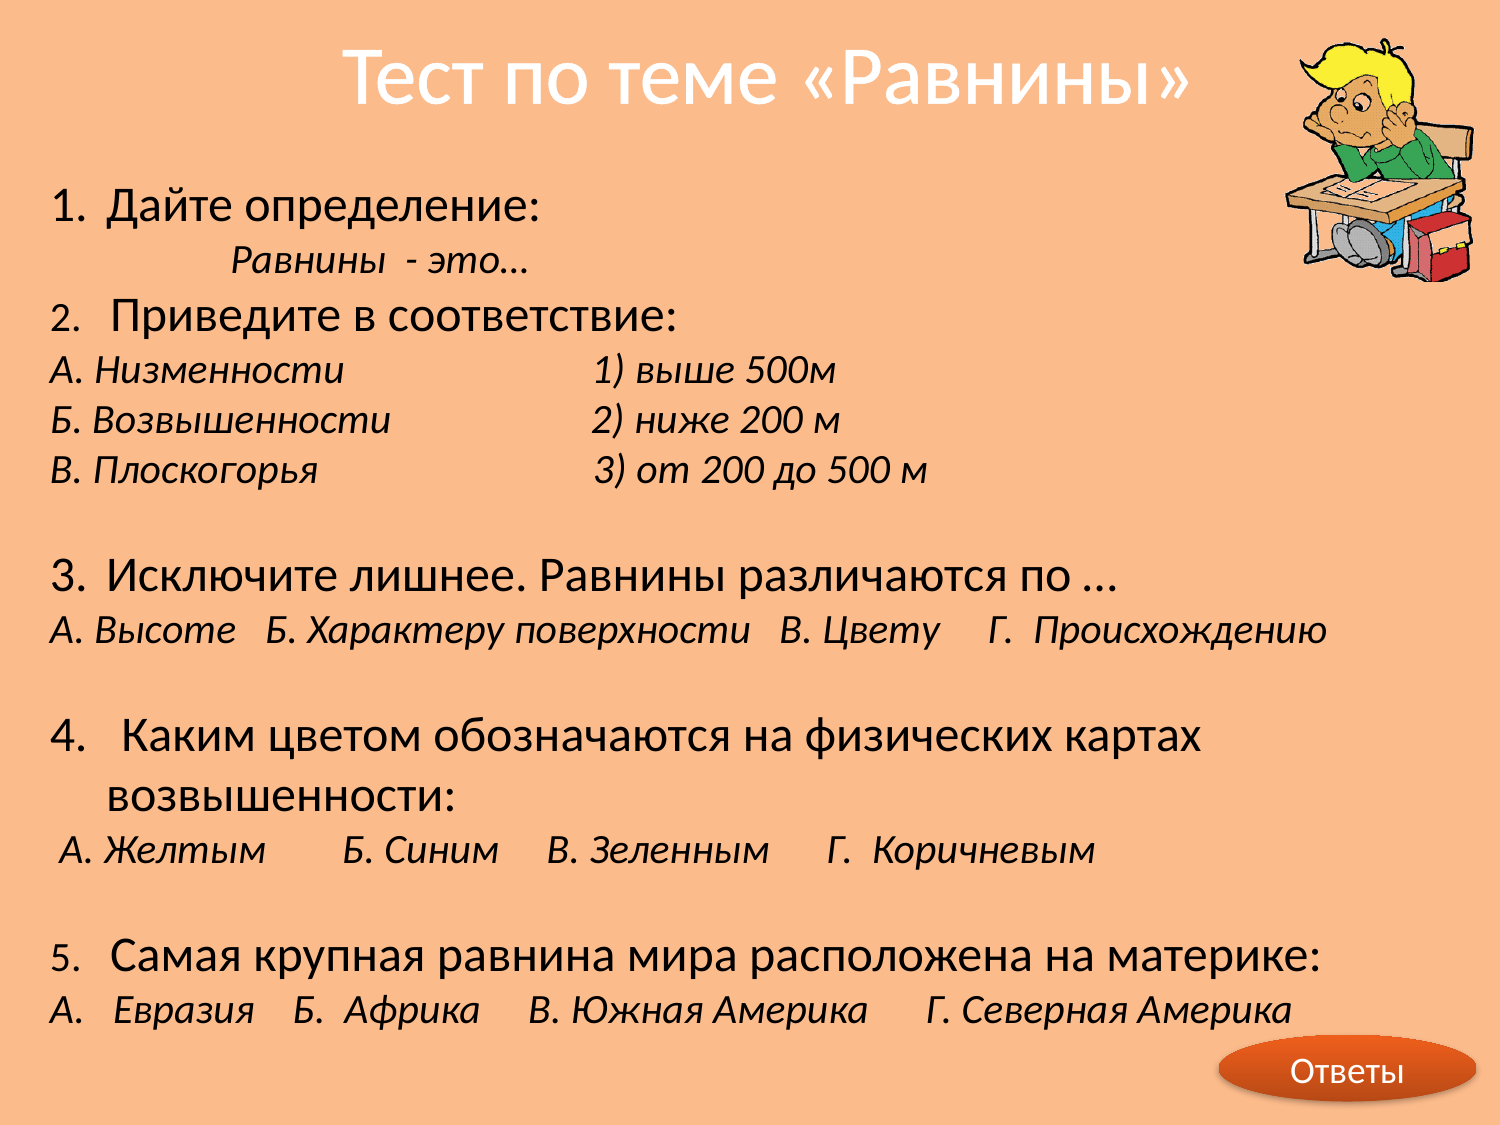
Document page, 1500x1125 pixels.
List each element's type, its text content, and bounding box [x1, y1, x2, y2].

text_box Ответы [1218, 1039, 1477, 1102]
picture [1241, 23, 1500, 282]
title Тест по теме «Равнины» [93, 35, 1236, 106]
text_box Дайте определение: Равнины - это… 2. Приведите в соответствие: А. Низменности 1) выше 500м Б. Возвышенности 2) ниже 200 м В. Плоскогорья 3) от 200 до 500 м Исключите лишнее. Равнины различаются по … А. Высоте Б. Характеру поверхности В. Цвету Г. Происхождению 4. Каким цветом обозначаются на физических картах возвышенности: А. Желтым Б. Синим В. Зеленным Г. Коричневым 5. Самая крупная равнина мира расположена на материке: А. Евразия Б. Африка В. Южная Америка Г. Северная Америка [35, 163, 1465, 1039]
